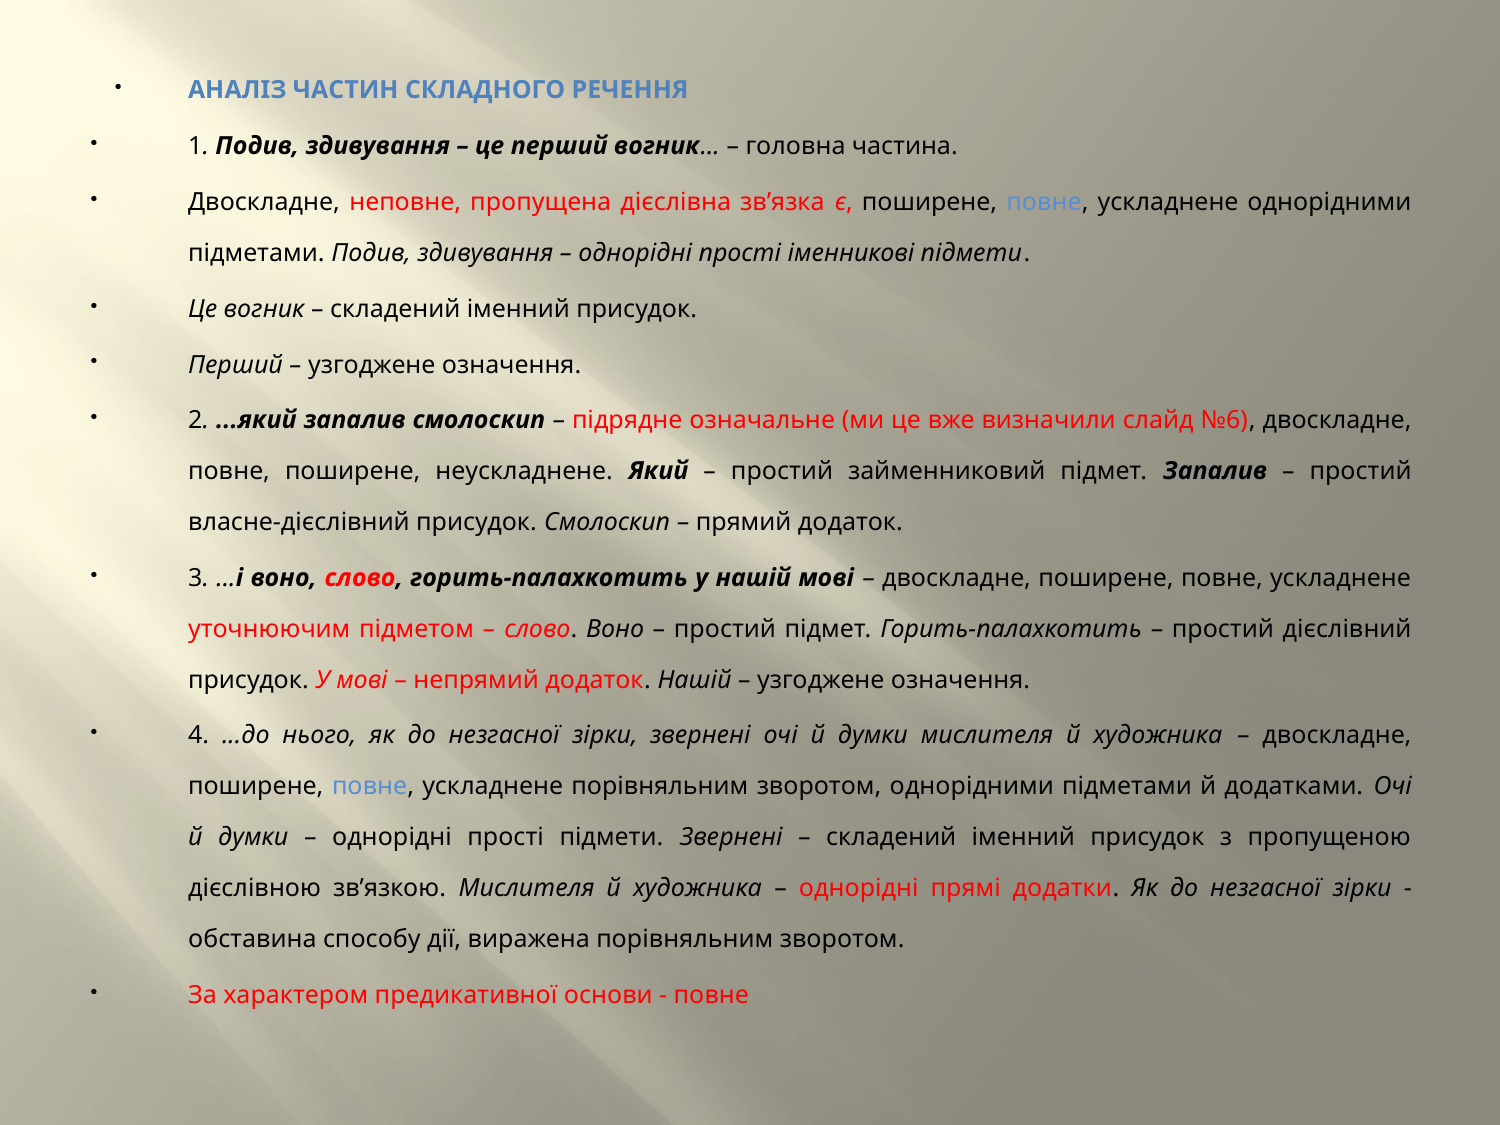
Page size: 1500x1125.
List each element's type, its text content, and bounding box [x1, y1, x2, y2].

list АНАЛІЗ ЧАСТИН СКЛАДНОГО РЕЧЕННЯ 1. Подив, здивування – це перший вогник... – головна частина. Двоскладне, неповне, пропущена дієслівна зв’язка є, поширене, повне, ускладнене однорідними підметами. Подив, здивування – однорідні прості іменникові підмети. Це вогник – складений іменний присудок. Перший – узгоджене означення. 2. ...який запалив смолоскип – підрядне означальне (ми це вже визначили слайд №6), двоскладне, повне, поширене, неускладнене. Який – простий займенниковий підмет. Запалив – простий власне-дієслівний присудок. Смолоскип – прямий додаток. 3. ...і воно, слово, горить-палахкотить у нашій мові – двоскладне, поширене, повне, ускладнене уточнюючим підметом – слово. Воно – простий підмет. Горить-палахкотить – простий дієслівний присудок. У мові – непрямий додаток. Нашій – узгоджене означення. 4. ...до нього, як до незгасної зірки, звернені очі й думки мислителя й художника – двоскладне, поширене, повне, ускладнене порівняльним зворотом, однорідними підметами й додатками. Очі й думки – однорідні прості підмети. Звернені – складений іменний присудок з пропущеною дієслівною зв’язкою. Мислителя й художника – однорідні прямі додатки. Як до незгасної зірки ‑ обставина способу дії, виражена порівняльним зворотом. За характером предикативної основи - повне [76, 66, 1427, 1040]
